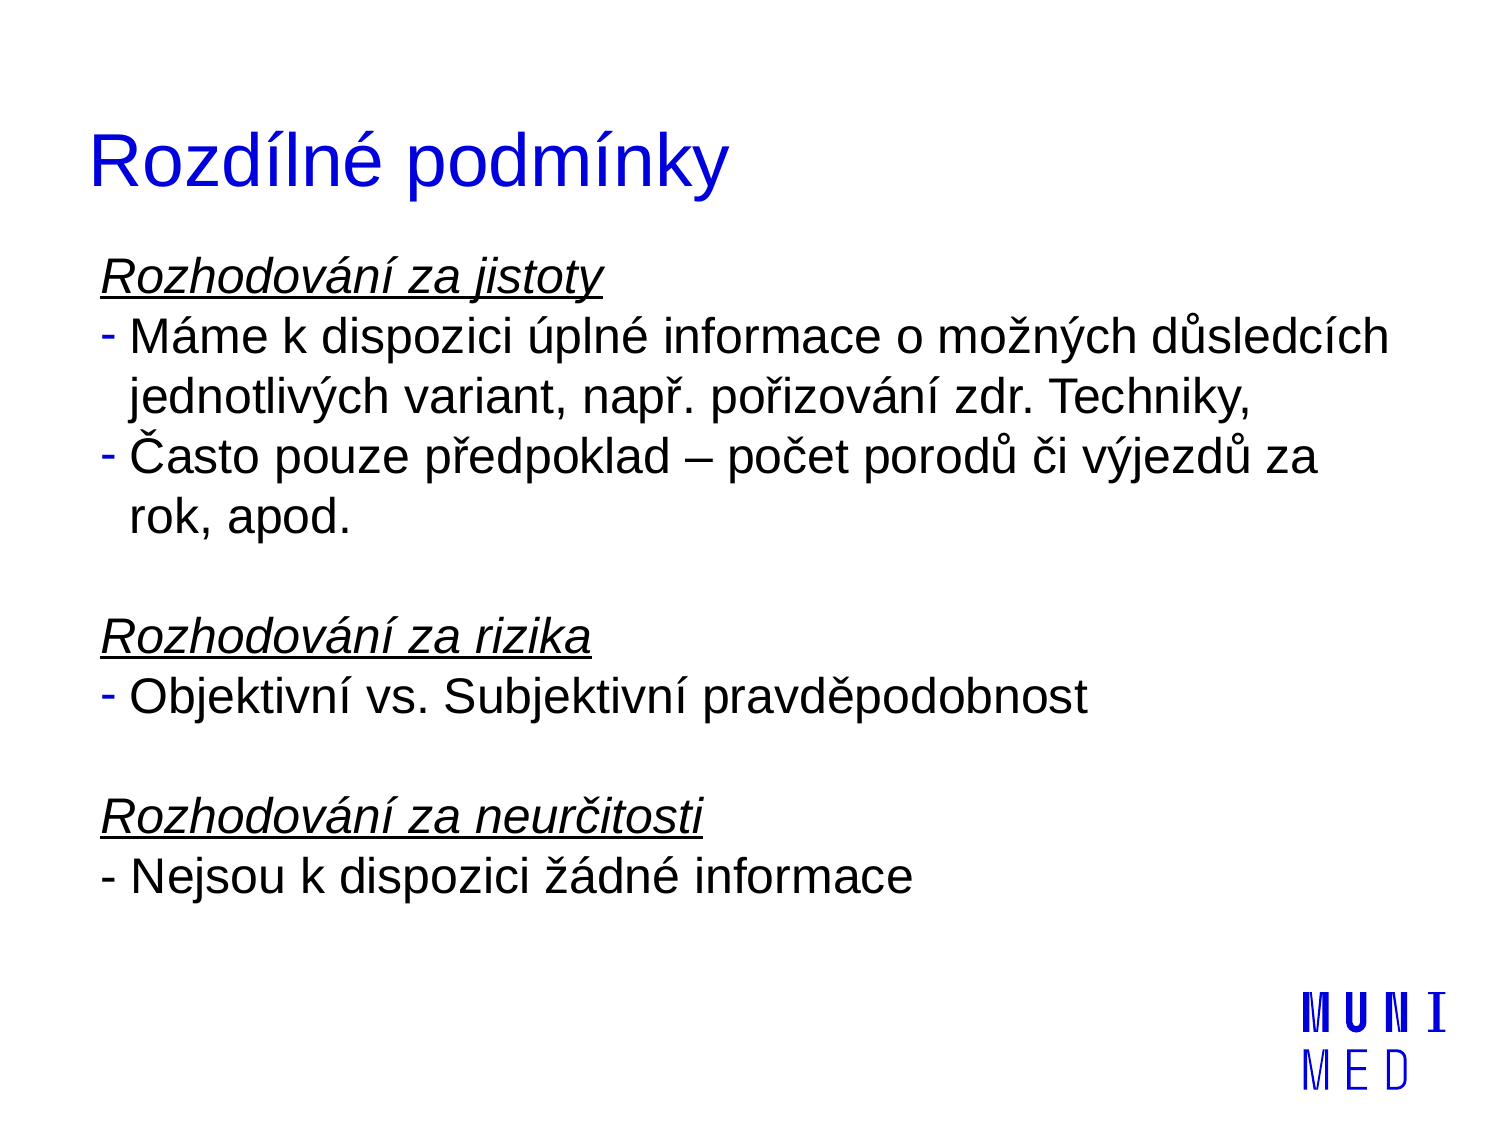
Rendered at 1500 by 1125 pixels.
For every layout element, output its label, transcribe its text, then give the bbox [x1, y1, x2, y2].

list Rozhodování za jistoty Máme k dispozici úplné informace o možných důsledcích jednotlivých variant, např. pořizování zdr. Techniky, Často pouze předpoklad – počet porodů či výjezdů za rok, apod. Rozhodování za rizika Objektivní vs. Subjektivní pravděpodobnost Rozhodování za neurčitosti - Nejsou k dispozici žádné informace [88, 243, 1412, 1071]
title Rozdílné podmínky [88, 118, 1412, 193]
